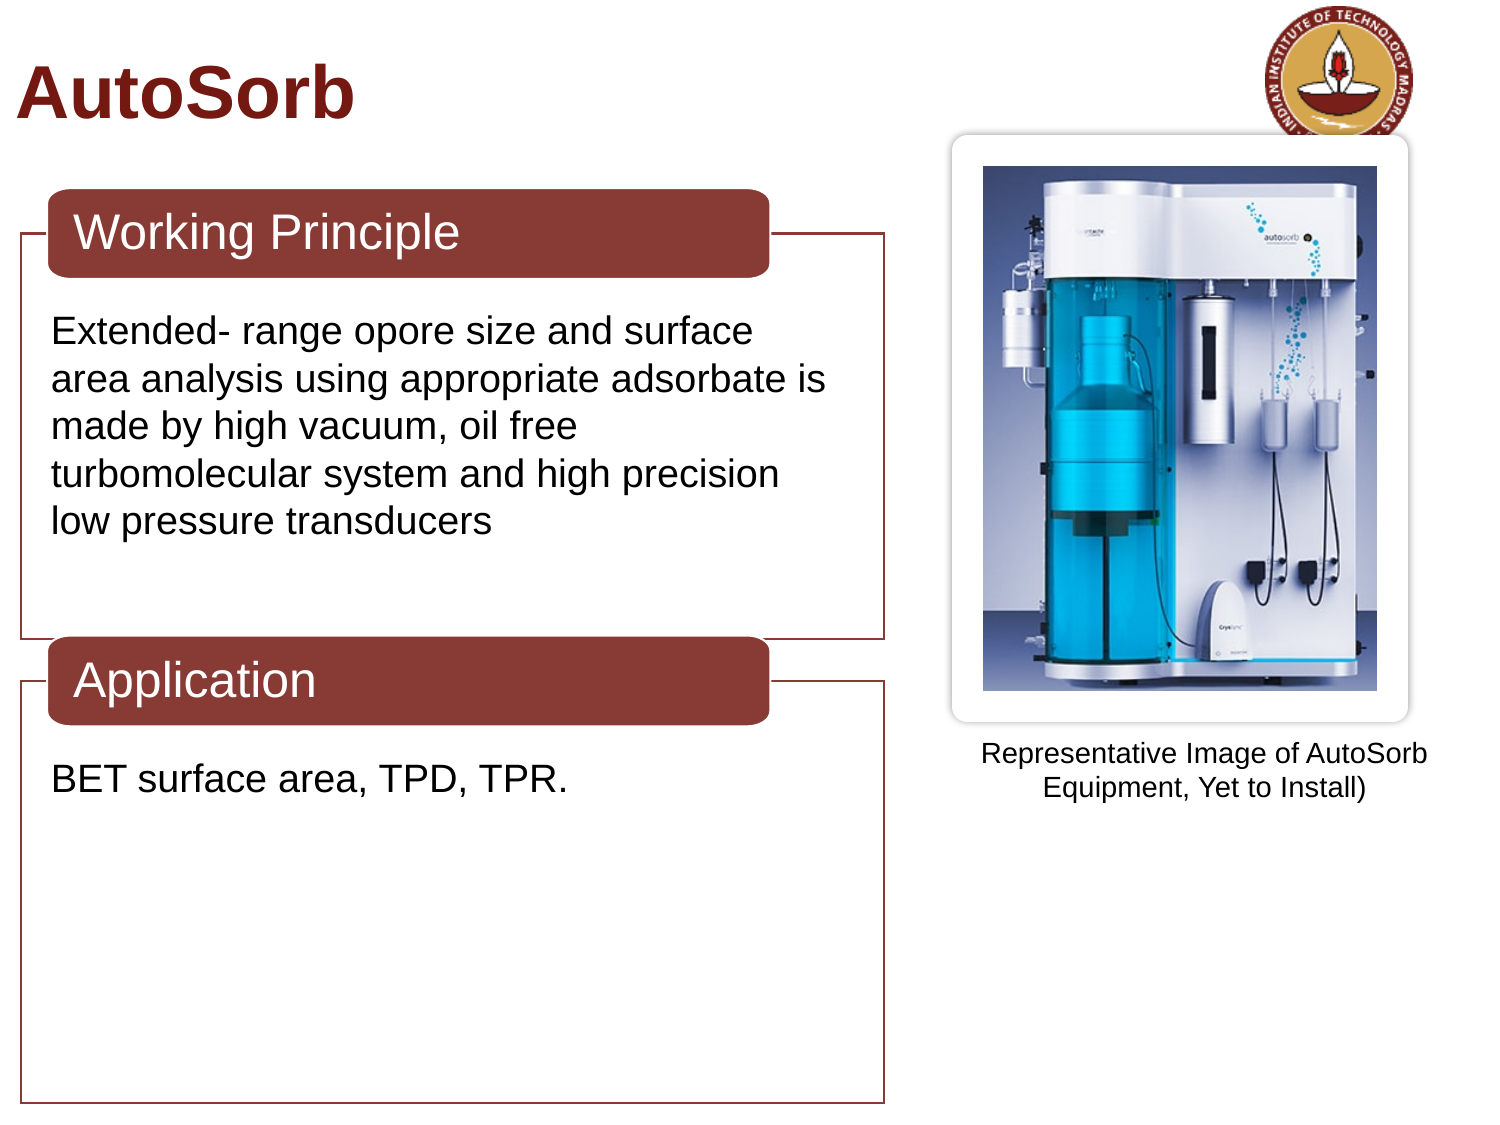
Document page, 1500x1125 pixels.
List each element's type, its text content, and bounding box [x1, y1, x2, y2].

text_box Representative Image of AutoSorb Equipment, Yet to Install) [909, 726, 1500, 813]
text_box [21, 635, 884, 1103]
picture [982, 165, 1378, 692]
title AutoSorb [0, 11, 1270, 178]
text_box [21, 187, 884, 634]
picture [1265, 6, 1413, 155]
